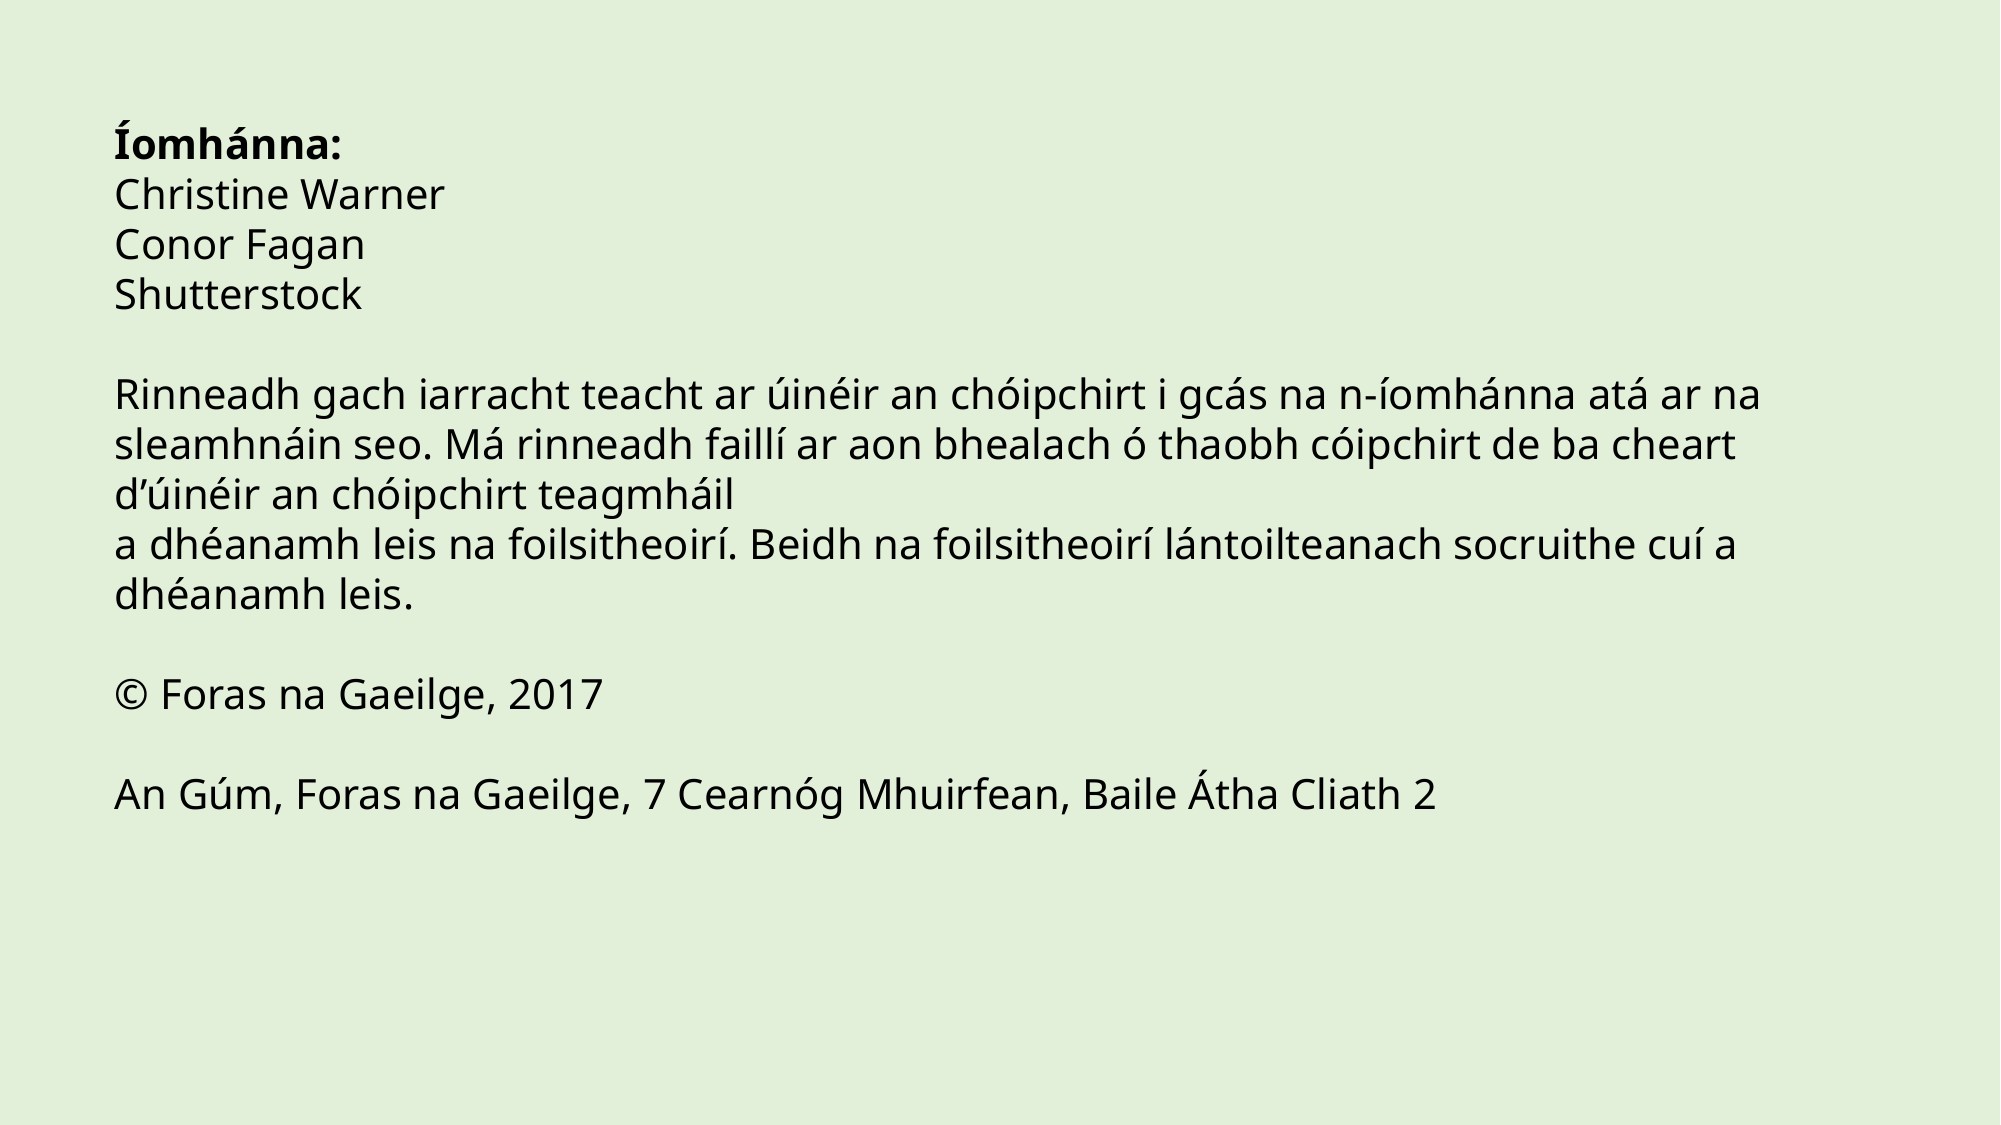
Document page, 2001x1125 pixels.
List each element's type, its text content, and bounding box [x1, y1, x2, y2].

text_box Íomhánna: Christine Warner Conor Fagan Shutterstock Rinneadh gach iarracht teacht ar úinéir an chóipchirt i gcás na n‑íomhánna atá ar na sleamhnáin seo. Má rinneadh faillí ar aon bhealach ó thaobh cóipchirt de ba cheart d’úinéir an chóipchirt teagmháil a dhéanamh leis na foilsitheoirí. Beidh na foilsitheoirí lántoilteanach socruithe cuí a dhéanamh leis. © Foras na Gaeilge, 2017 An Gúm, Foras na Gaeilge, 7 Cearnóg Mhuirfean, Baile Átha Cliath 2 [100, 110, 1853, 826]
